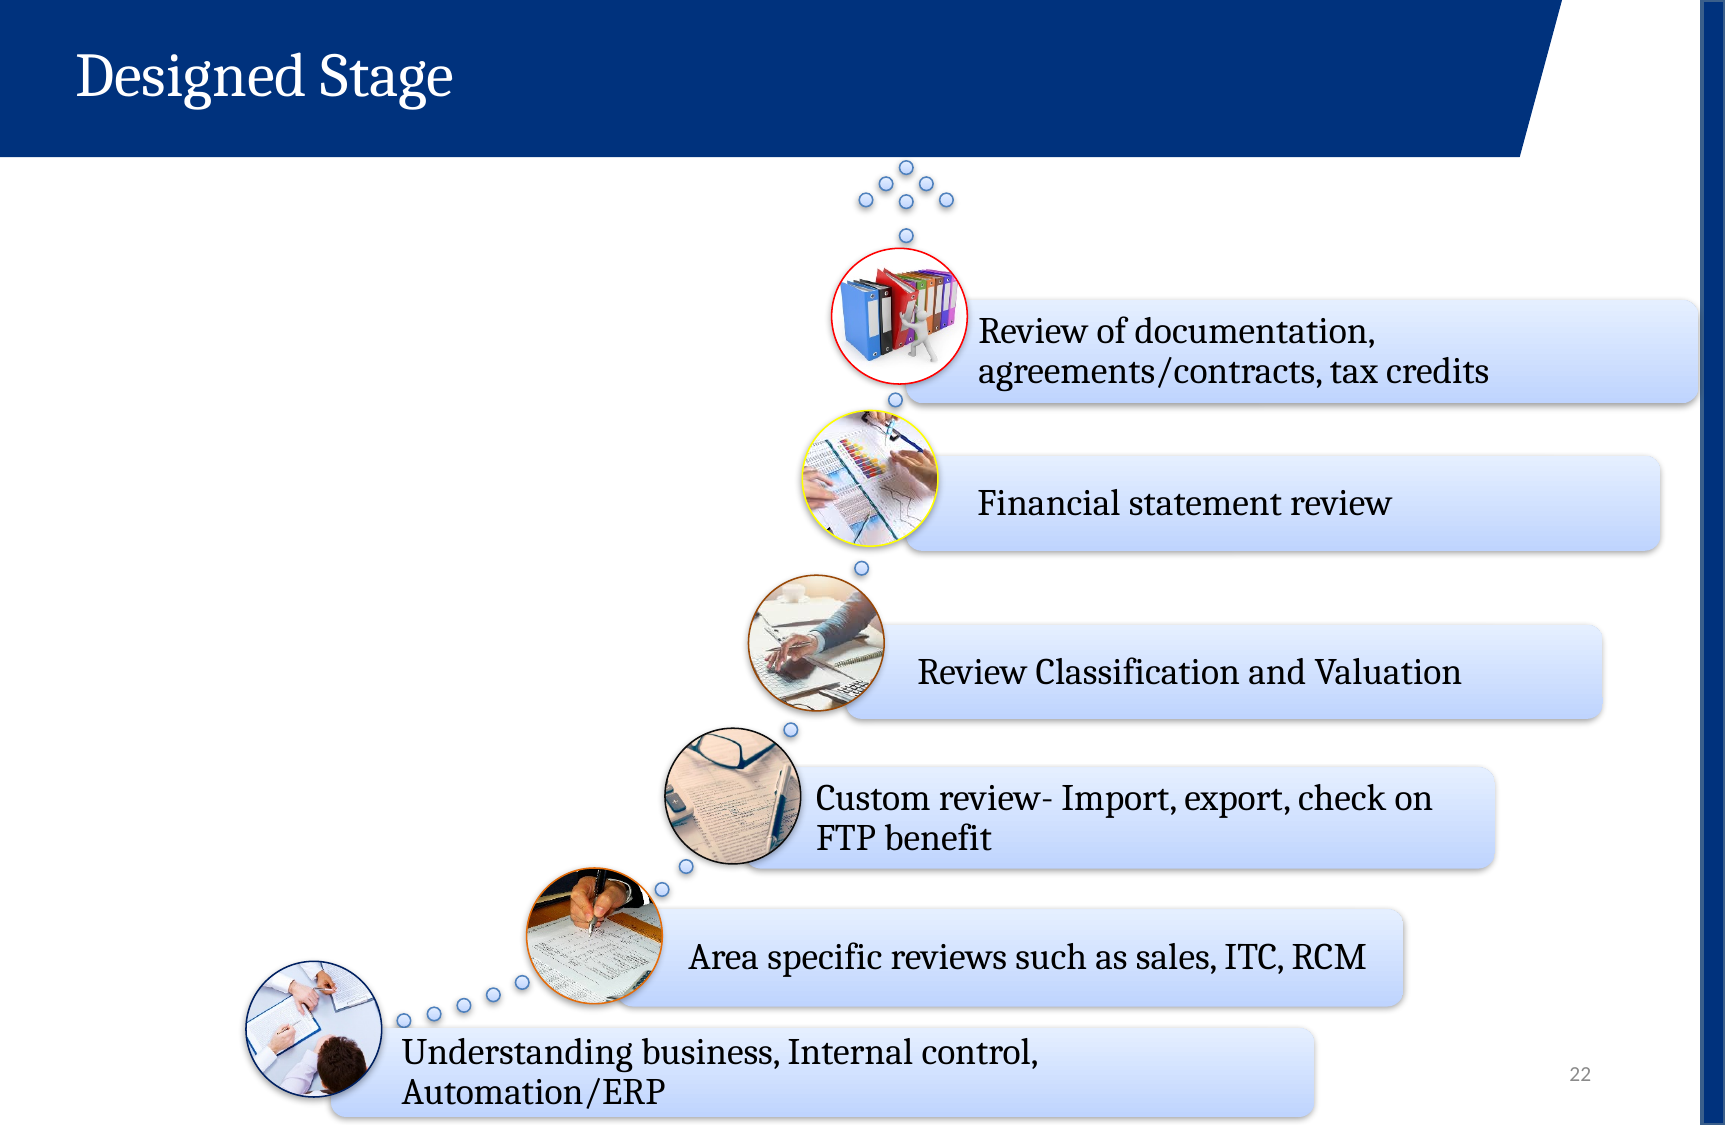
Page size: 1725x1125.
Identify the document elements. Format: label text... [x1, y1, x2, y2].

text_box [0, 157, 1701, 1125]
list Designed Stage [46, 24, 1236, 121]
